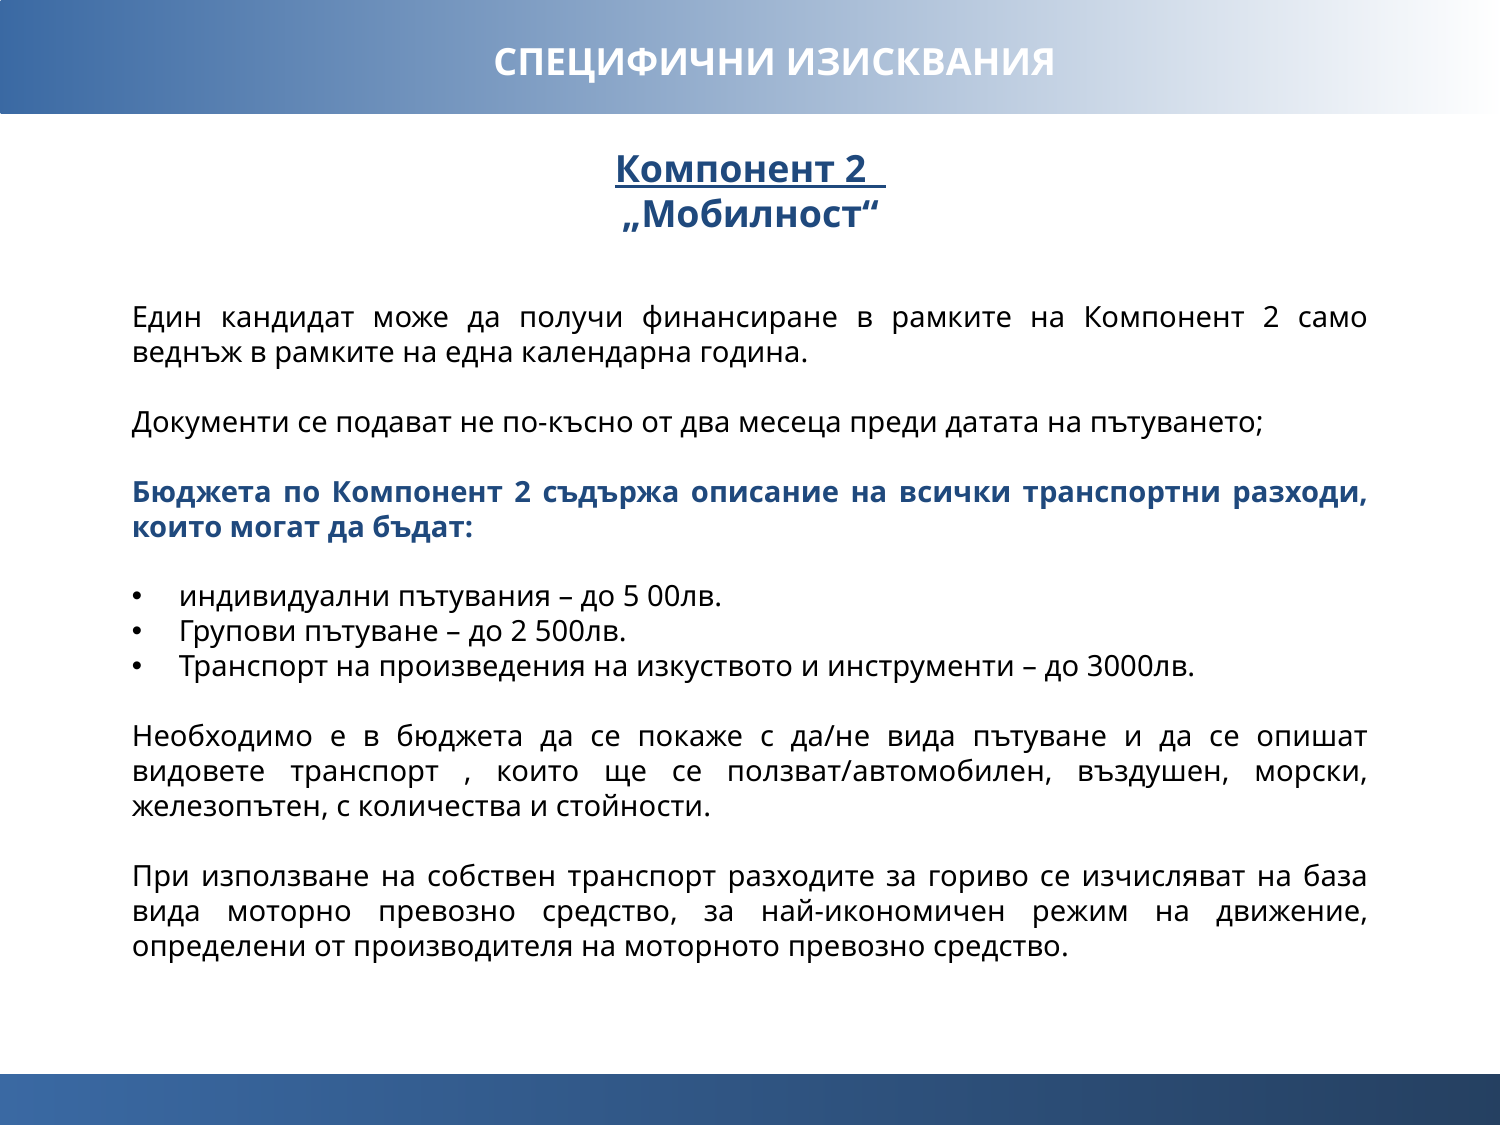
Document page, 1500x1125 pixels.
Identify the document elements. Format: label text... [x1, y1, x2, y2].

text_box [0, 0, 1500, 114]
text_box Един кандидат може да получи финансиране в рамките на Компонент 2 само веднъж в рамките на една календарна година. Документи се подават не по-късно от два месеца преди датата на пътуването; Бюджета по Компонент 2 съдържа описание на всички транспортни разходи, които могат да бъдат: индивидуални пътувания – до 5 00лв. Групови пътуване – до 2 500лв. Транспорт на произведения на изкуството и инструменти – до 3000лв. Необходимо е в бюджета да се покаже с да/не вида пътуване и да се опишат видовете транспорт , които ще се ползват/автомобилен, въздушен, морски, железопътен, с количества и стойности. При използване на собствен транспорт разходите за гориво се изчисляват на база вида моторно превозно средство, за най-икономичен режим на движение, определени от производителя на моторното превозно средство. [117, 290, 1384, 1040]
text_box СПЕЦИФИЧНИ ИЗИСКВАНИЯ [99, 42, 1450, 124]
text_box Компонент 2 „Мобилност“ [118, 137, 1383, 243]
text_box [0, 1074, 1500, 1125]
